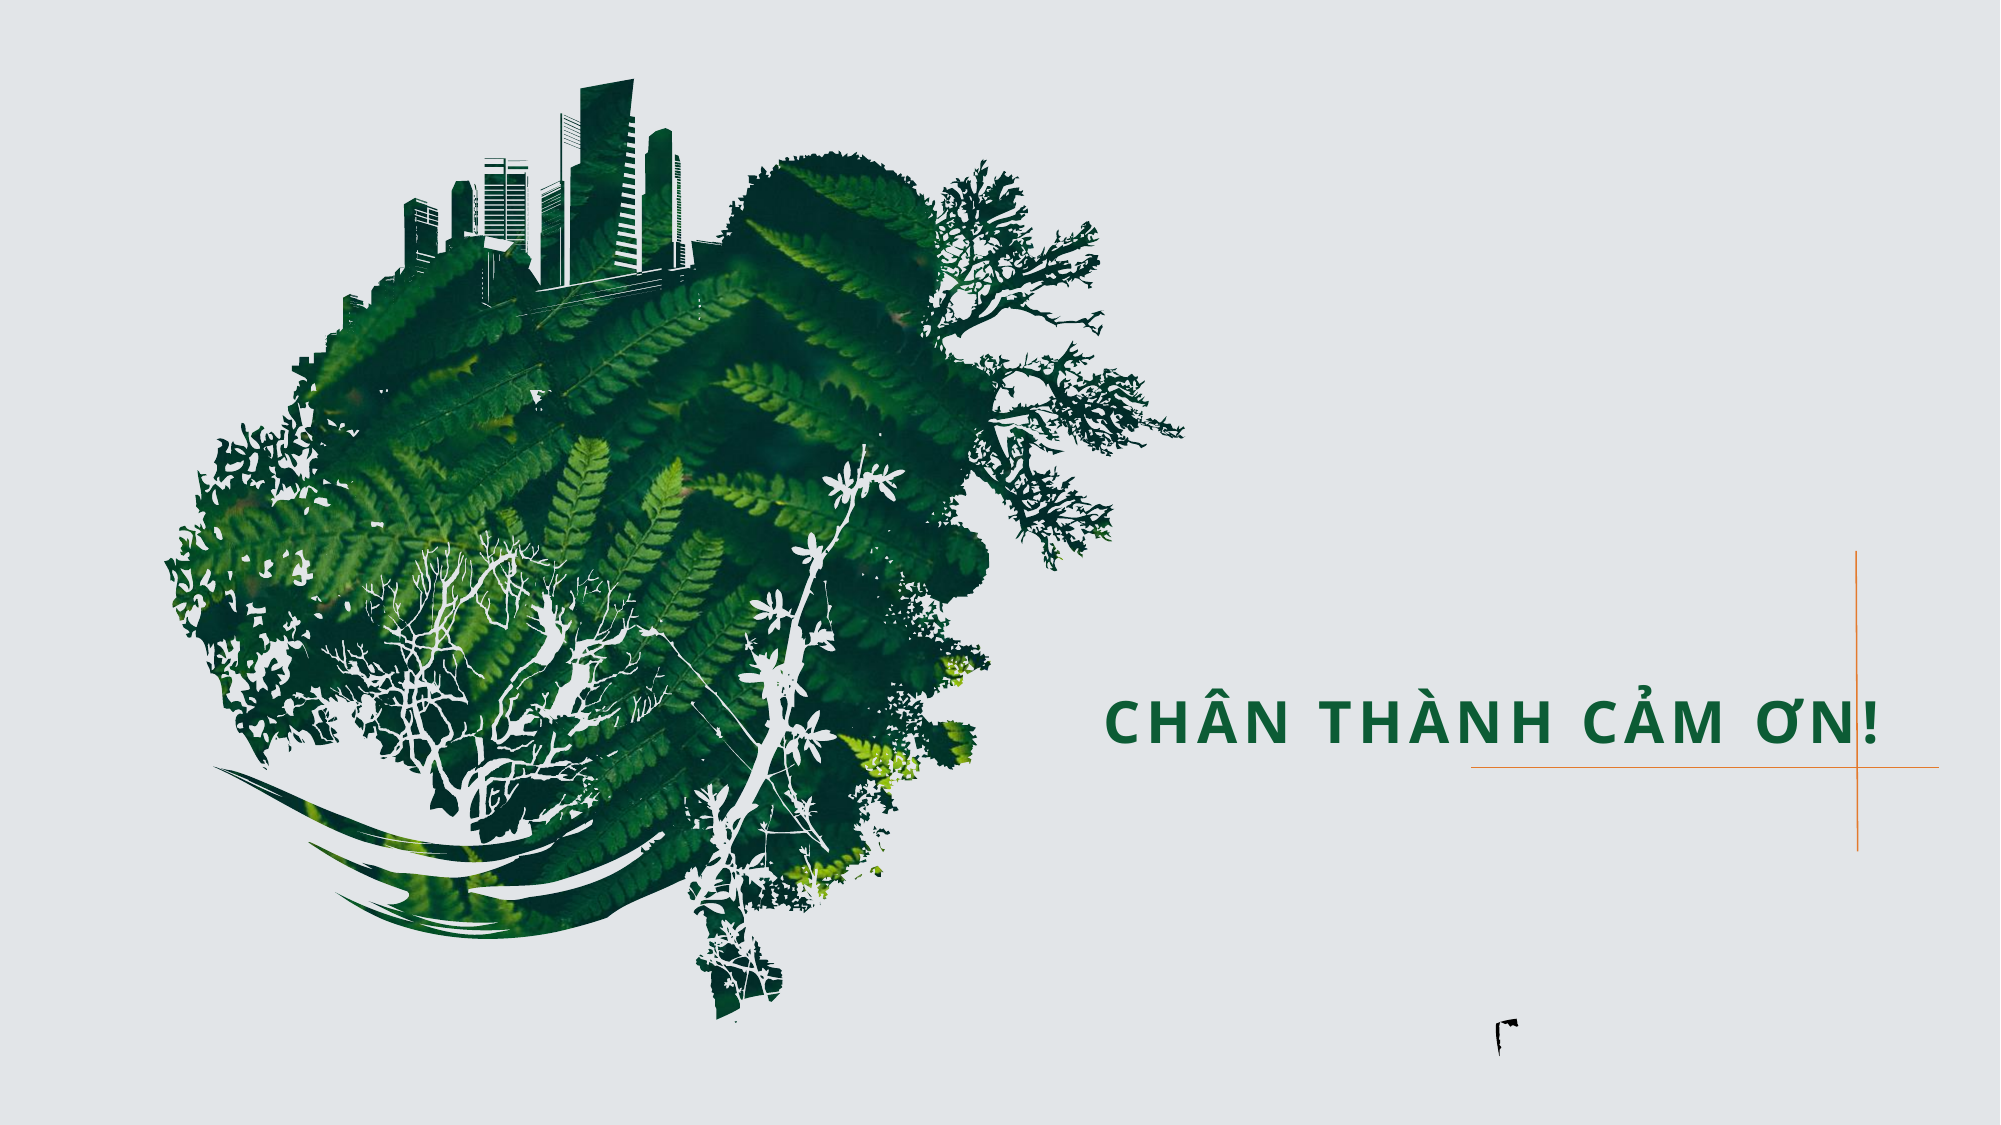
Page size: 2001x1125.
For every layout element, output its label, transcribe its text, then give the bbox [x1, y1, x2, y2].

picture [163, 78, 1186, 1024]
text_box CHÂN THÀNH CẢM ƠN! [1186, 716, 1855, 763]
text_box CHÂN THÀNH CẢM ƠN! [1858, 716, 1965, 763]
